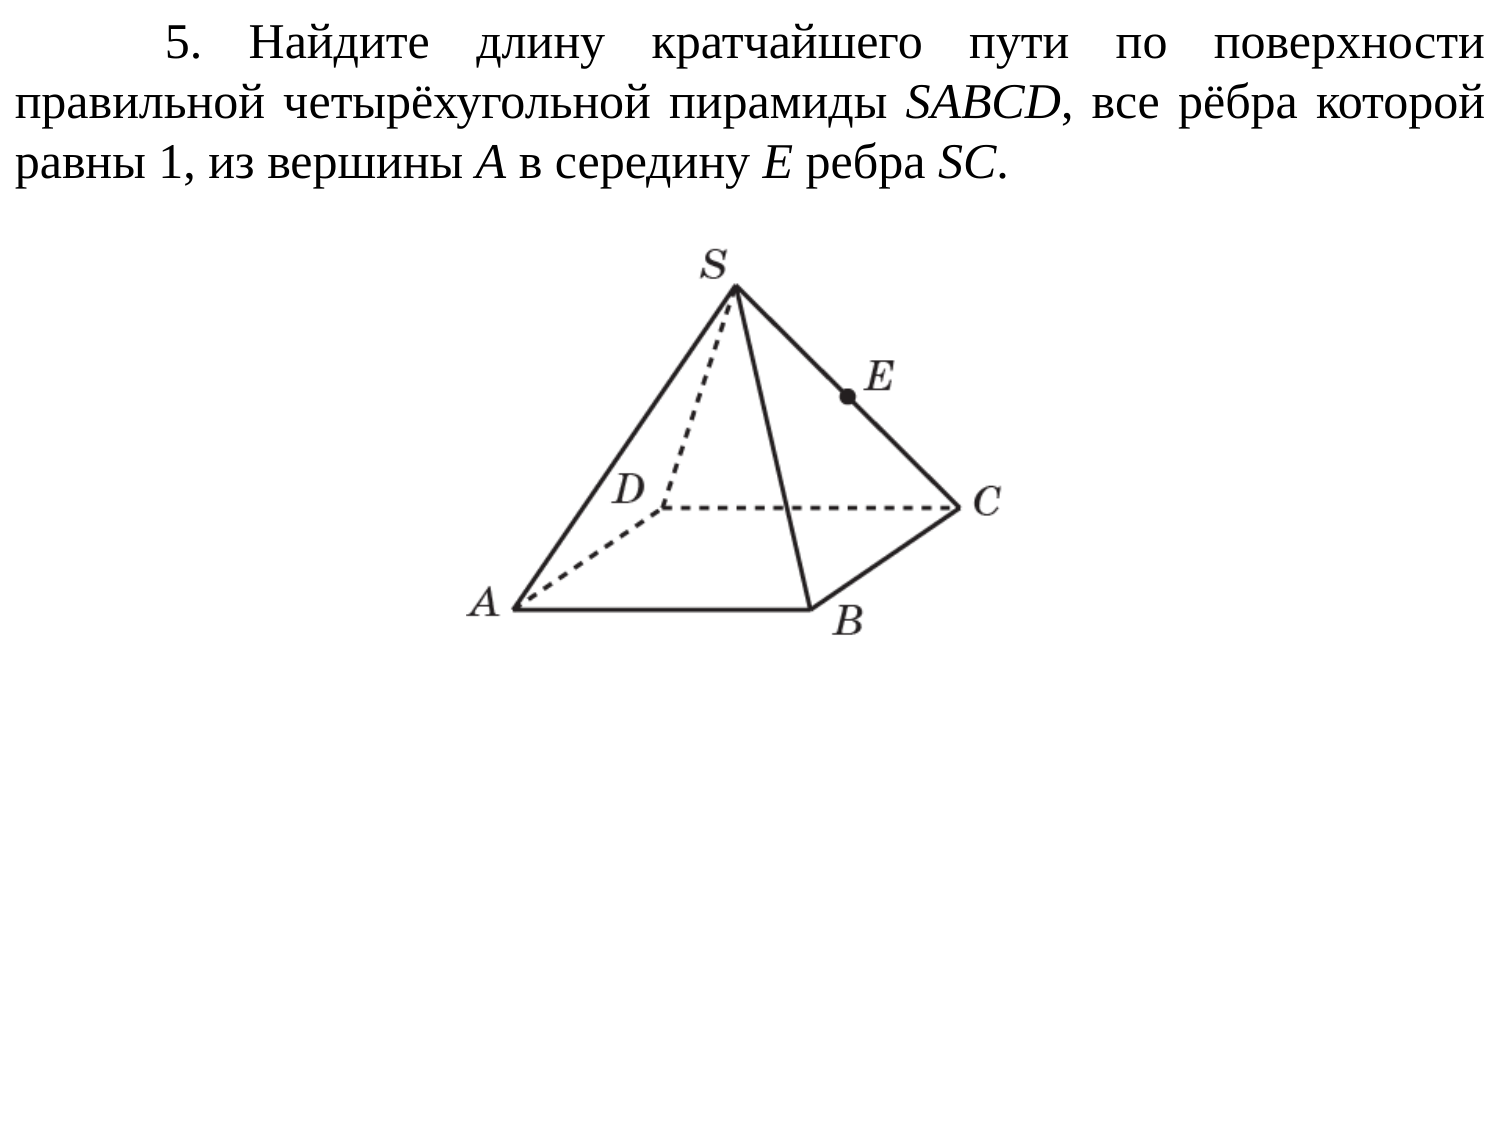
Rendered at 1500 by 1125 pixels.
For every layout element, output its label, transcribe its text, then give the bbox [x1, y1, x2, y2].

text_box 5. Найдите длину кратчайшего пути по поверхности правильной четырёхугольной пирамиды SABCD, все рёбра которой равны 1, из вершины A в середину E ребра SC. [0, 0, 1500, 196]
picture [466, 243, 1003, 646]
